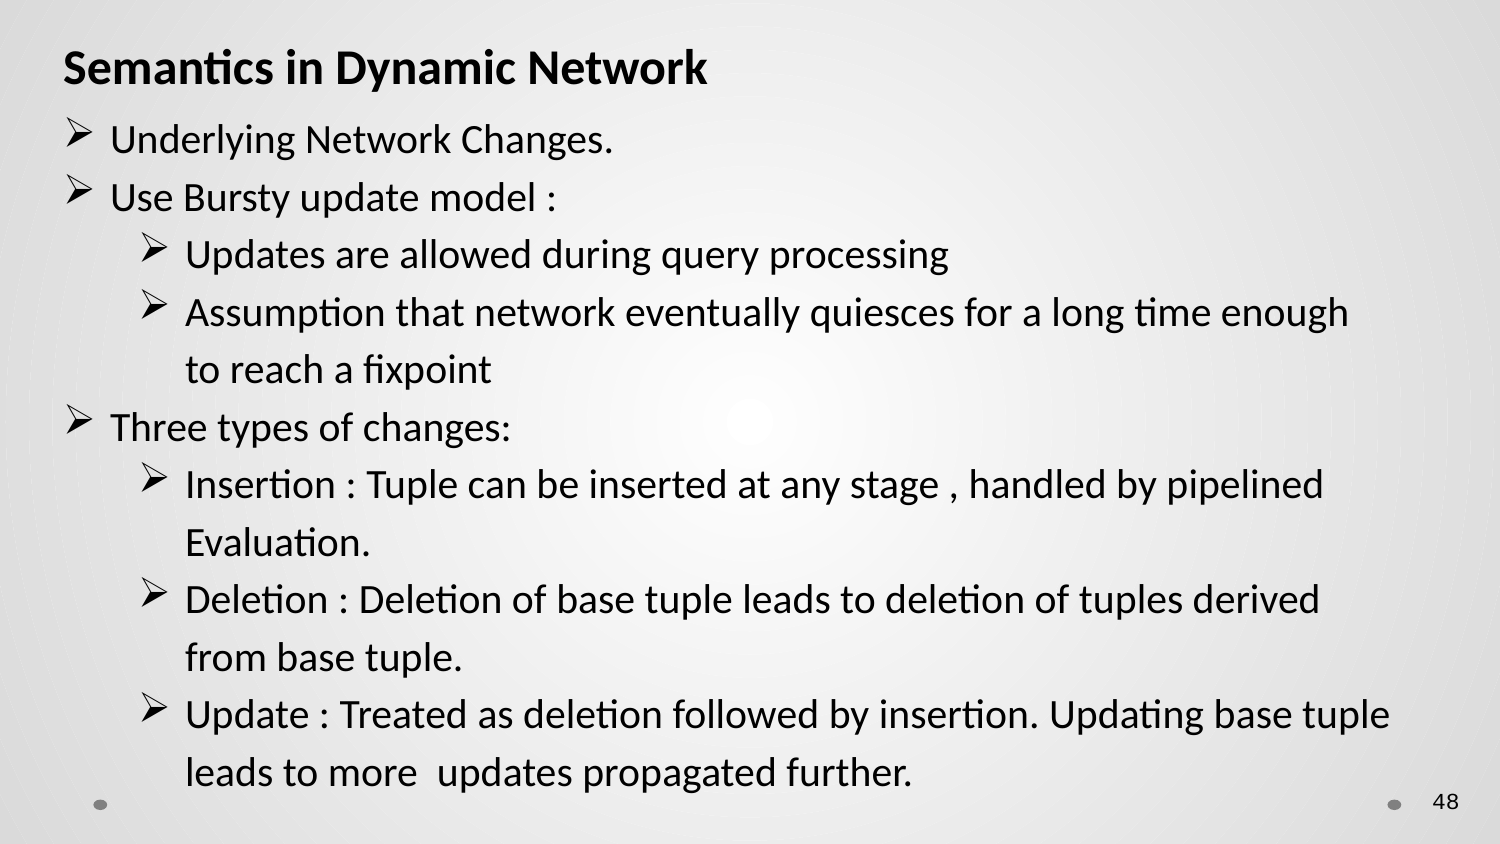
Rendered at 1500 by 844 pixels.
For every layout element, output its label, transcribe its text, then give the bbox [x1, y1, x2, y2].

text_box Underlying Network Changes. Use Bursty update model : Updates are allowed during query processing Assumption that network eventually quiesces for a long time enough to reach a fixpoint Three types of changes: Insertion : Tuple can be inserted at any stage , handled by pipelined Evaluation. Deletion : Deletion of base tuple leads to deletion of tuples derived from base tuple. Update : Treated as deletion followed by insertion. Updating base tuple leads to more updates propagated further. [63, 104, 1393, 780]
text_box Semantics in Dynamic Network [63, 34, 1437, 105]
text_box 48 [1417, 779, 1476, 821]
